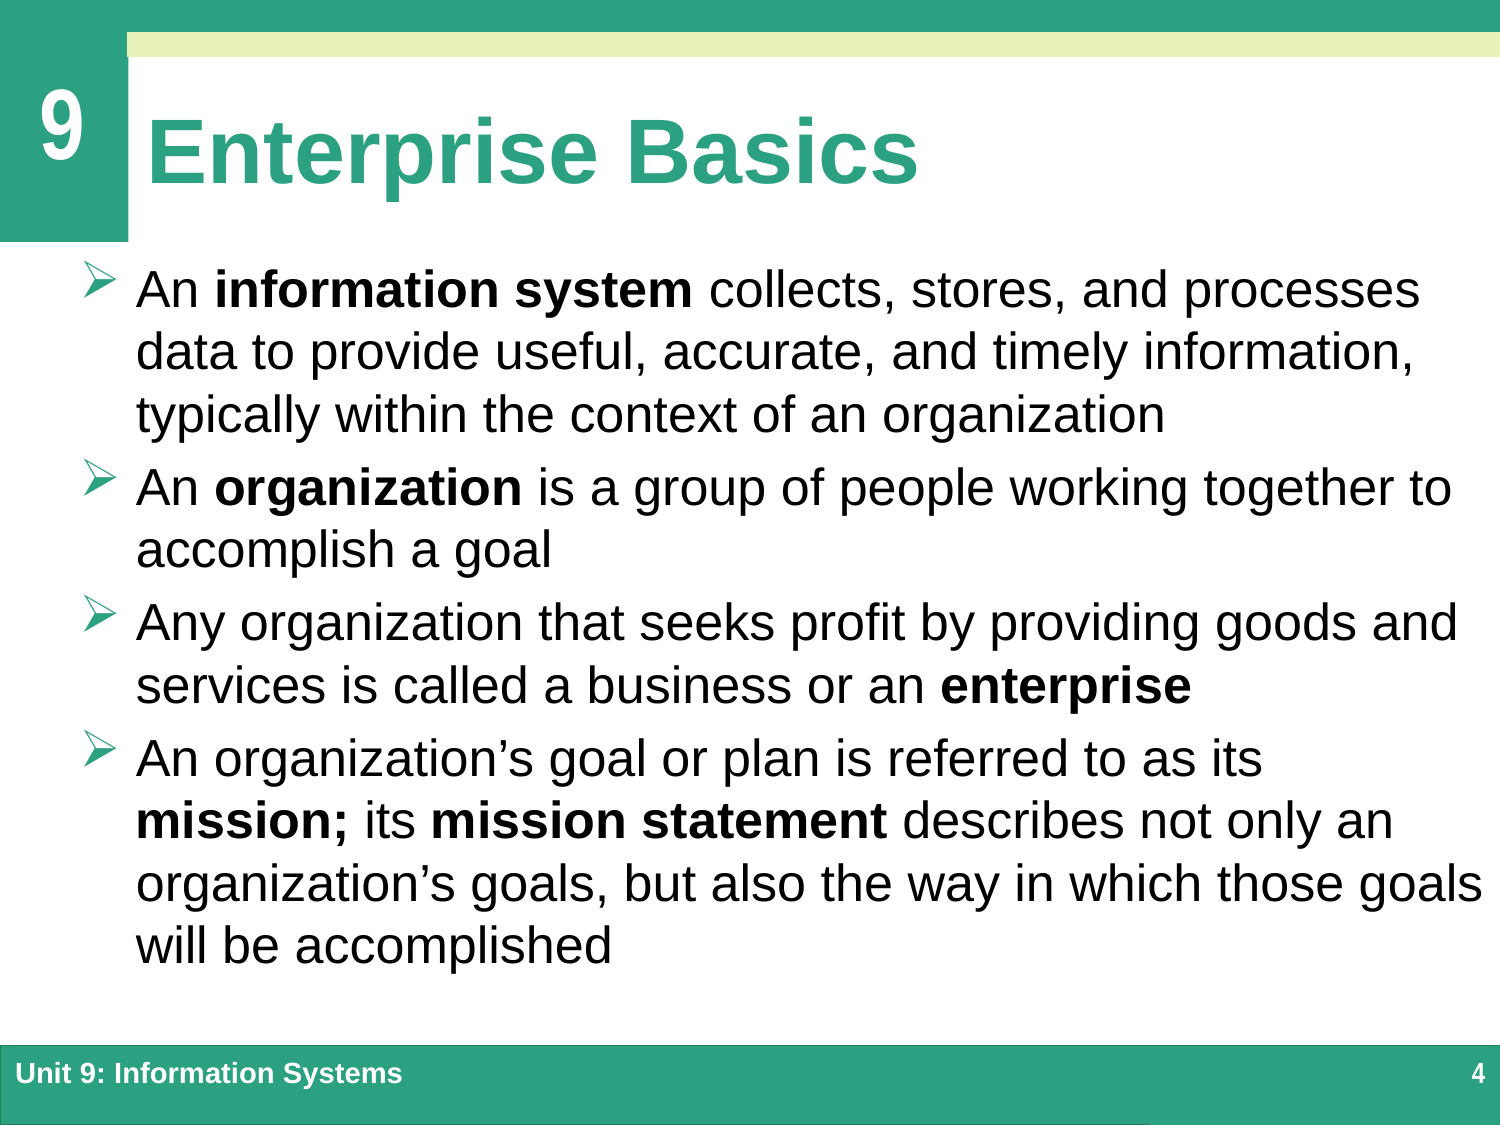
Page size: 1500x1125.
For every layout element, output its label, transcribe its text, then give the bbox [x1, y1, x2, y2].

slide_number 4 [1149, 1046, 1500, 1125]
title Enterprise Basics [131, 60, 1500, 234]
list An information system collects, stores, and processes data to provide useful, accurate, and timely information, typically within the context of an organization An organization is a group of people working together to accomplish a goal Any organization that seeks profit by providing goods and services is called a business or an enterprise An organization’s goal or plan is referred to as its mission; its mission statement describes not only an organization’s goals, but also the way in which those goals will be accomplished [64, 247, 1500, 1006]
footer Unit 9: Information Systems [0, 1046, 1149, 1125]
